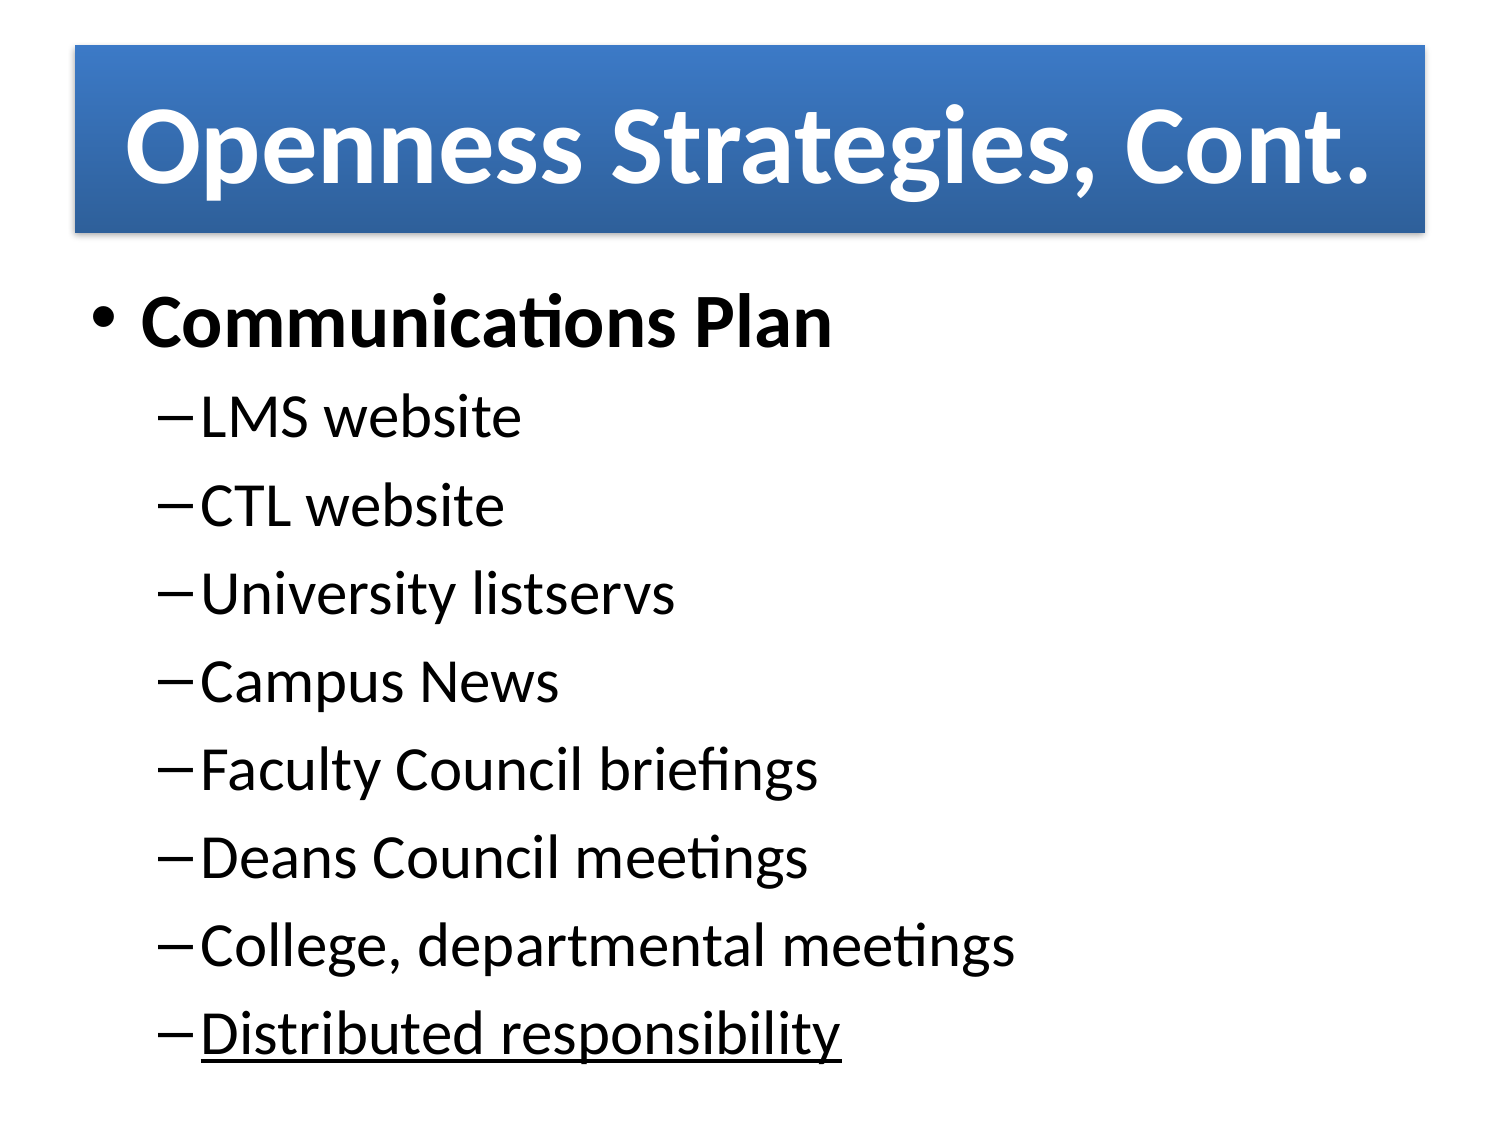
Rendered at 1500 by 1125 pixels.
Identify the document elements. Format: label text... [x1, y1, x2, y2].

list Communications Plan LMS website CTL website University listservs Campus News Faculty Council briefings Deans Council meetings College, departmental meetings Distributed responsibility [75, 262, 1425, 1075]
title Openness Strategies, Cont. [75, 45, 1425, 233]
